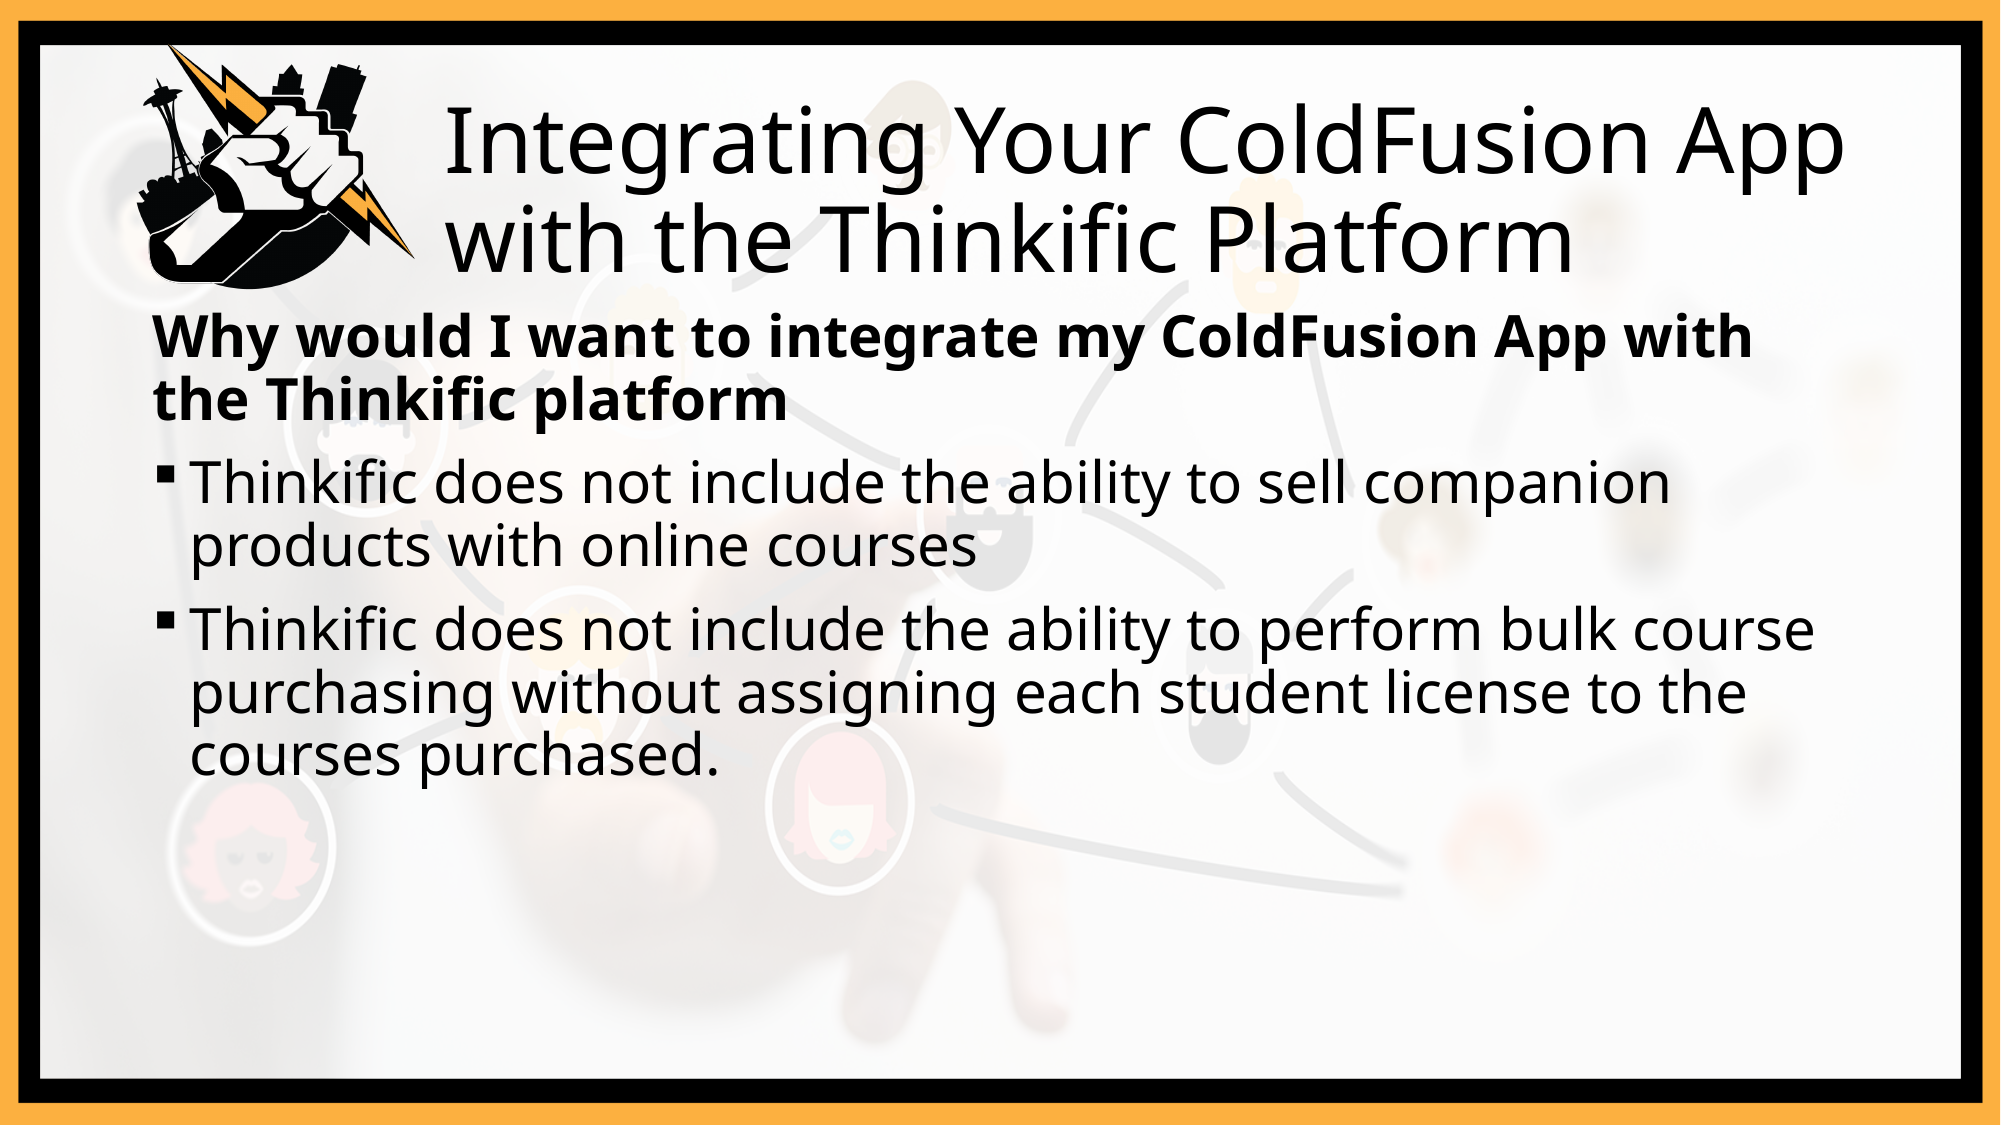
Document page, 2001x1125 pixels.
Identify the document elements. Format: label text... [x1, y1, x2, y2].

list Why would I want to integrate my ColdFusion App with the Thinkific platform Thinkific does not include the ability to sell companion products with online courses Thinkific does not include the ability to perform bulk course purchasing without assigning each student license to the courses purchased. [137, 299, 1863, 1014]
picture [0, 0, 2001, 1125]
title Integrating Your ColdFusion App with the Thinkific Platform [429, 84, 1984, 302]
